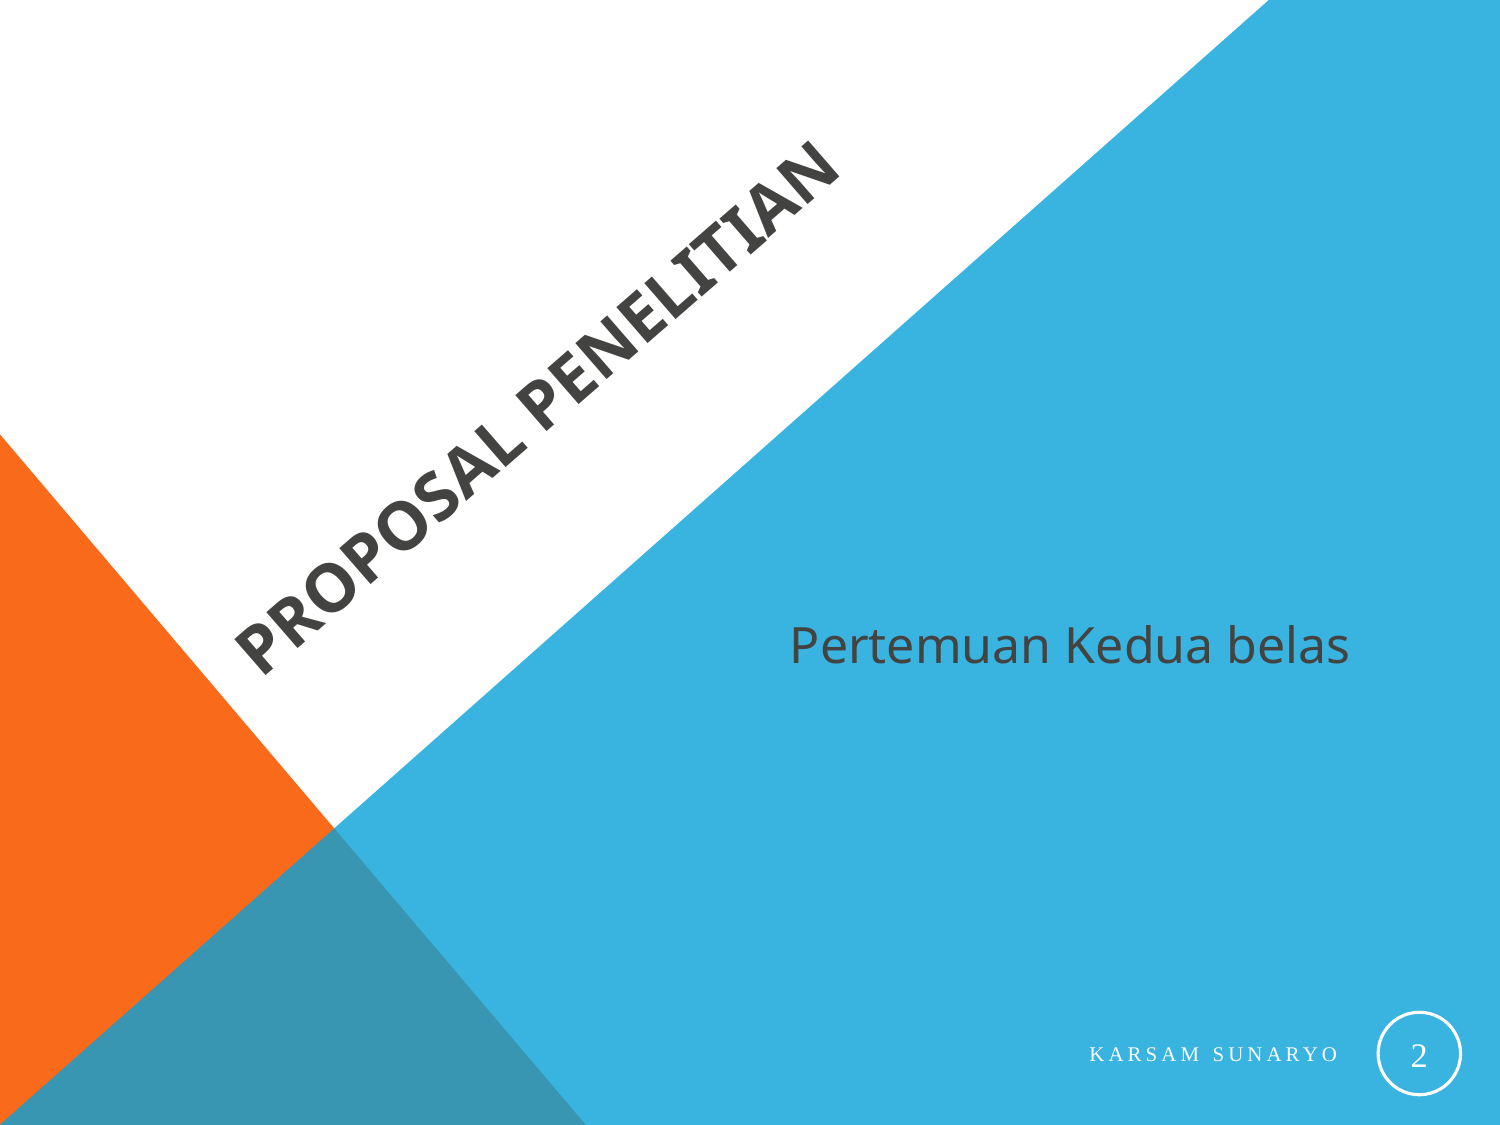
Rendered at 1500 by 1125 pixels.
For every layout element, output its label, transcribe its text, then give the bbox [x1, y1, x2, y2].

text_box Pertemuan Kedua belas [774, 549, 1500, 738]
title Proposal Penelitian [182, 4, 1012, 762]
slide_number 2 [1376, 1010, 1463, 1097]
footer Karsam Sunaryo [577, 1031, 1352, 1076]
